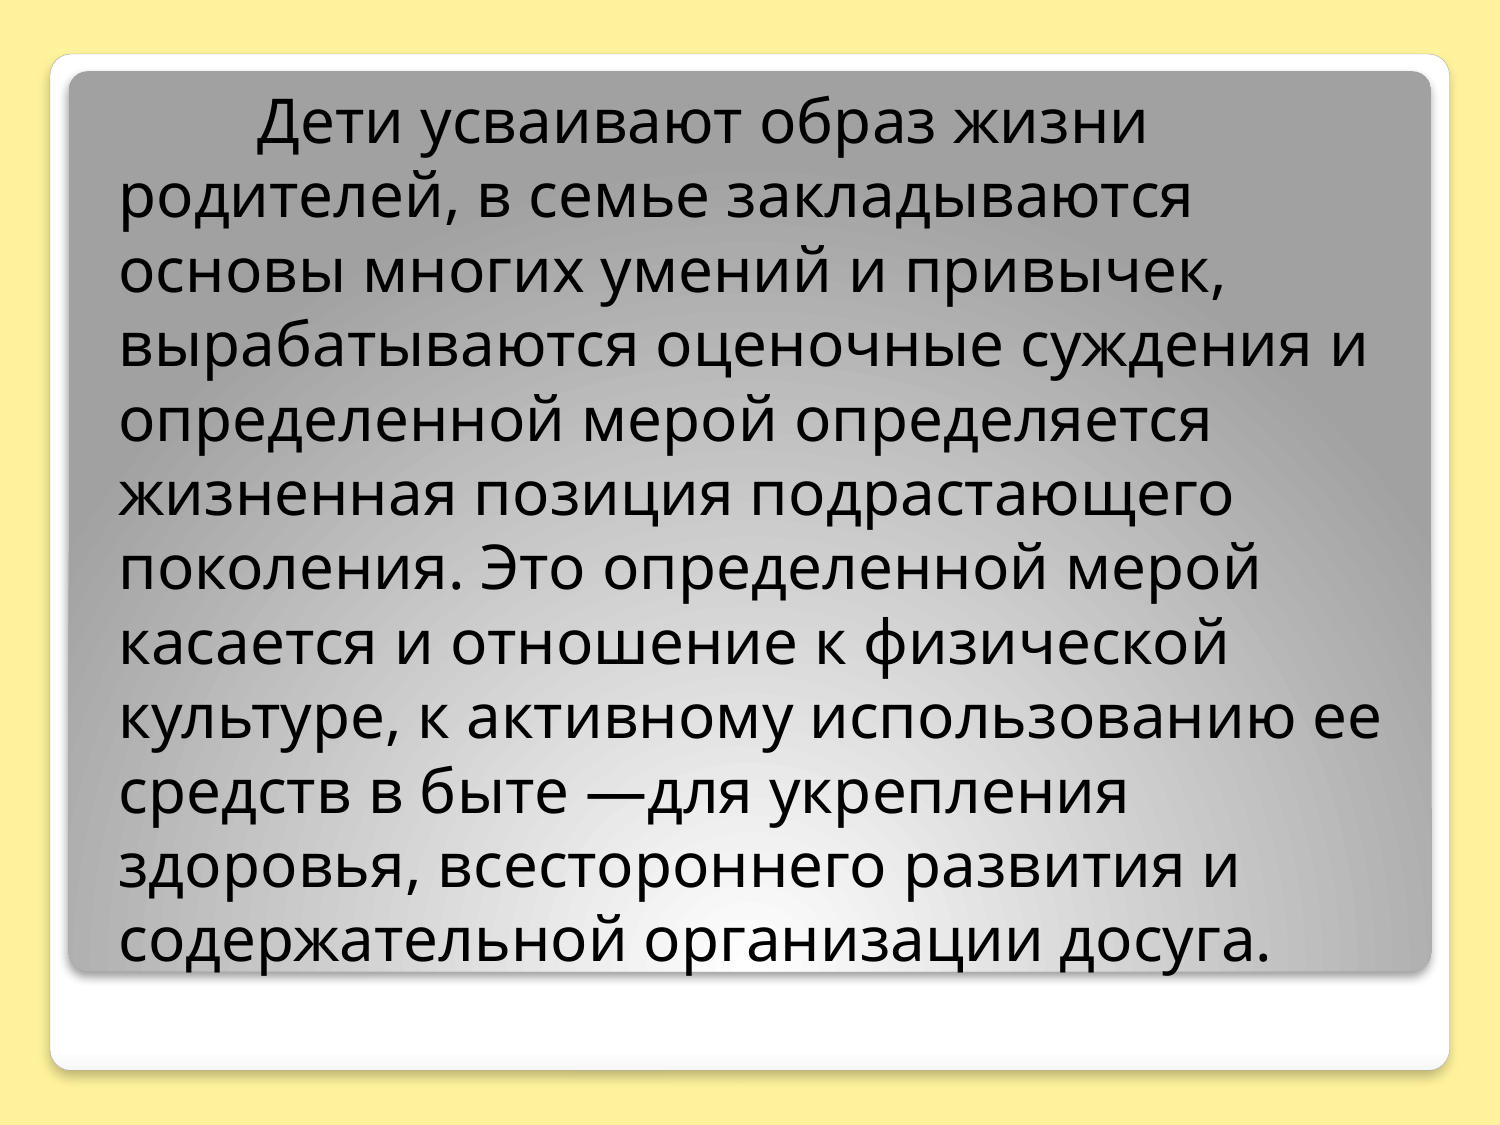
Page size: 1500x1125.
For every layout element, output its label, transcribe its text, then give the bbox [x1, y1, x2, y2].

list Дети усваивают образ жизни родителей, в семье закладываются основы многих умений и привычек, вырабатываются оценочные суждения и определенной мерой определяется жизненная позиция подрастающего поколения. Это определенной мерой касается и отношение к физической культуре, к активному использованию ее средств в быте —для укрепления здоровья, всестороннего развития и содержательной организации досуга. [88, 66, 1425, 988]
